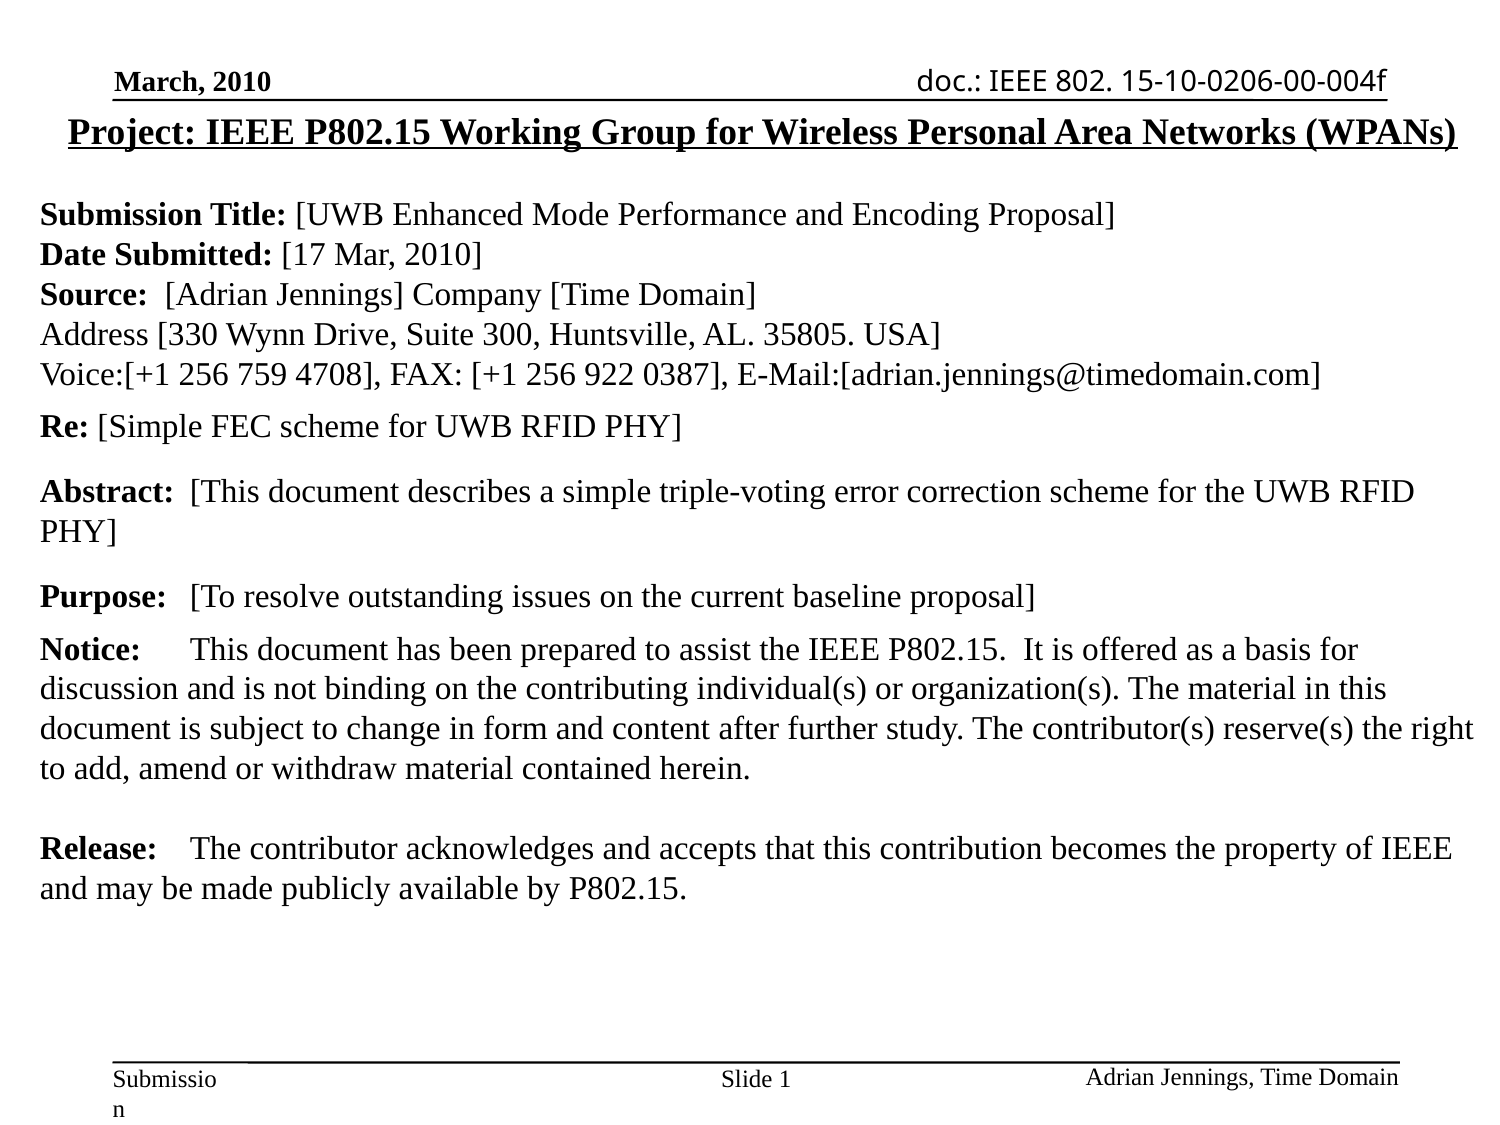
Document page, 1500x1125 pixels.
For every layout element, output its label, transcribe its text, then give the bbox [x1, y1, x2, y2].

slide_number Slide 1 [712, 1061, 800, 1093]
text_box Project: IEEE P802.15 Working Group for Wireless Personal Area Networks (WPANs) Submission Title: [UWB Enhanced Mode Performance and Encoding Proposal] Date Submitted: [17 Mar, 2010] Source: [Adrian Jennings] Company [Time Domain] Address [330 Wynn Drive, Suite 300, Huntsville, AL. 35805. USA] Voice:[+1 256 759 4708], FAX: [+1 256 922 0387], E-Mail:[adrian.jennings@timedomain.com] Re: [Simple FEC scheme for UWB RFID PHY] Abstract: [This document describes a simple triple-voting error correction scheme for the UWB RFID PHY] Purpose: [To resolve outstanding issues on the current baseline proposal] Notice: This document has been prepared to assist the IEEE P802.15. It is offered as a basis for discussion and is not binding on the contributing individual(s) or organization(s). The material in this document is subject to change in form and content after further study. The contributor(s) reserve(s) the right to add, amend or withdraw material contained herein. Release: The contributor acknowledges and accepts that this contribution becomes the property of IEEE and may be made publicly available by P802.15. [24, 99, 1500, 914]
